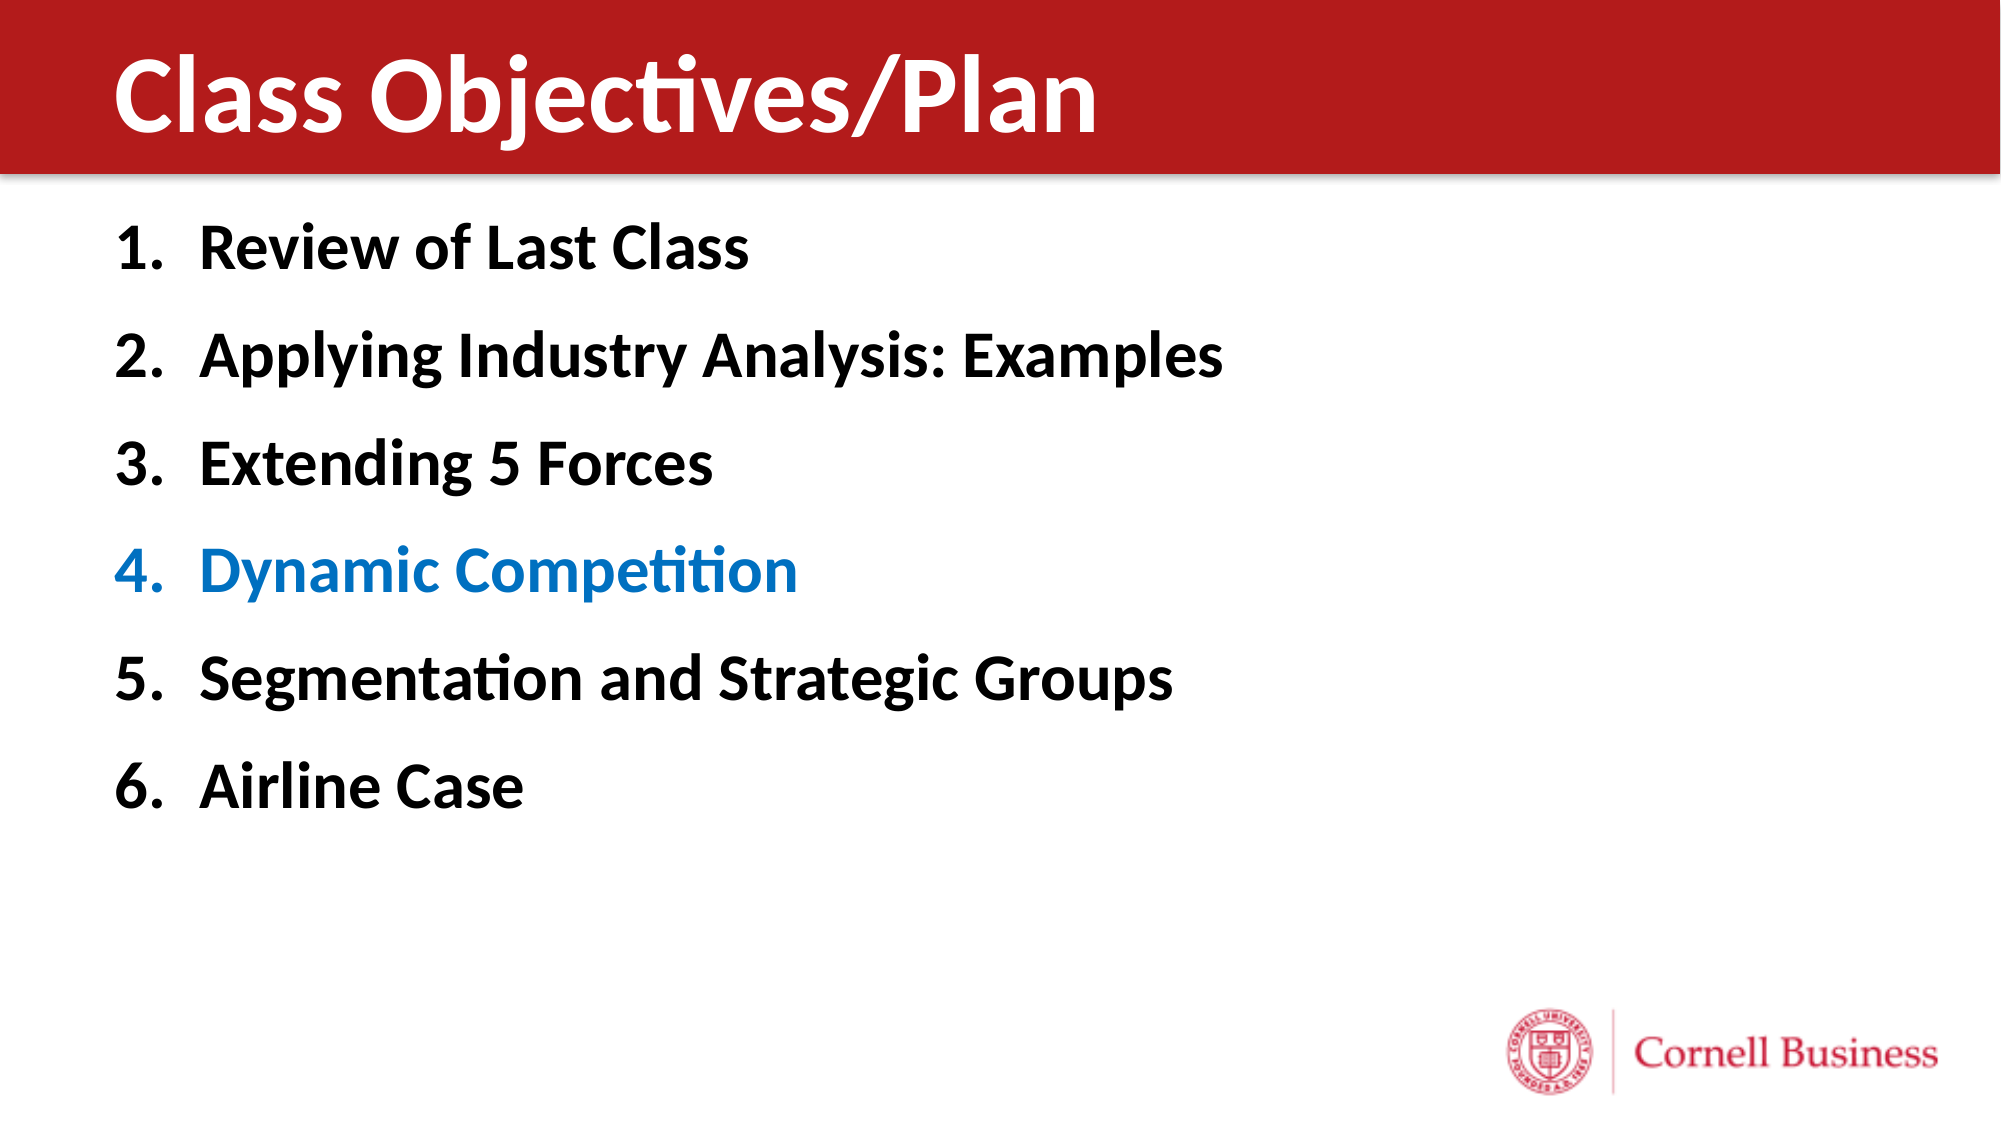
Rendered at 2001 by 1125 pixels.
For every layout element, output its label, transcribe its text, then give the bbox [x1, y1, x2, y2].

picture [649, 374, 1984, 1125]
title Class Objectives/Plan [99, 13, 1900, 163]
list Review of Last Class Applying Industry Analysis: Examples Extending 5 Forces Dynamic Competition Segmentation and Strategic Groups Airline Case [99, 195, 1900, 1026]
